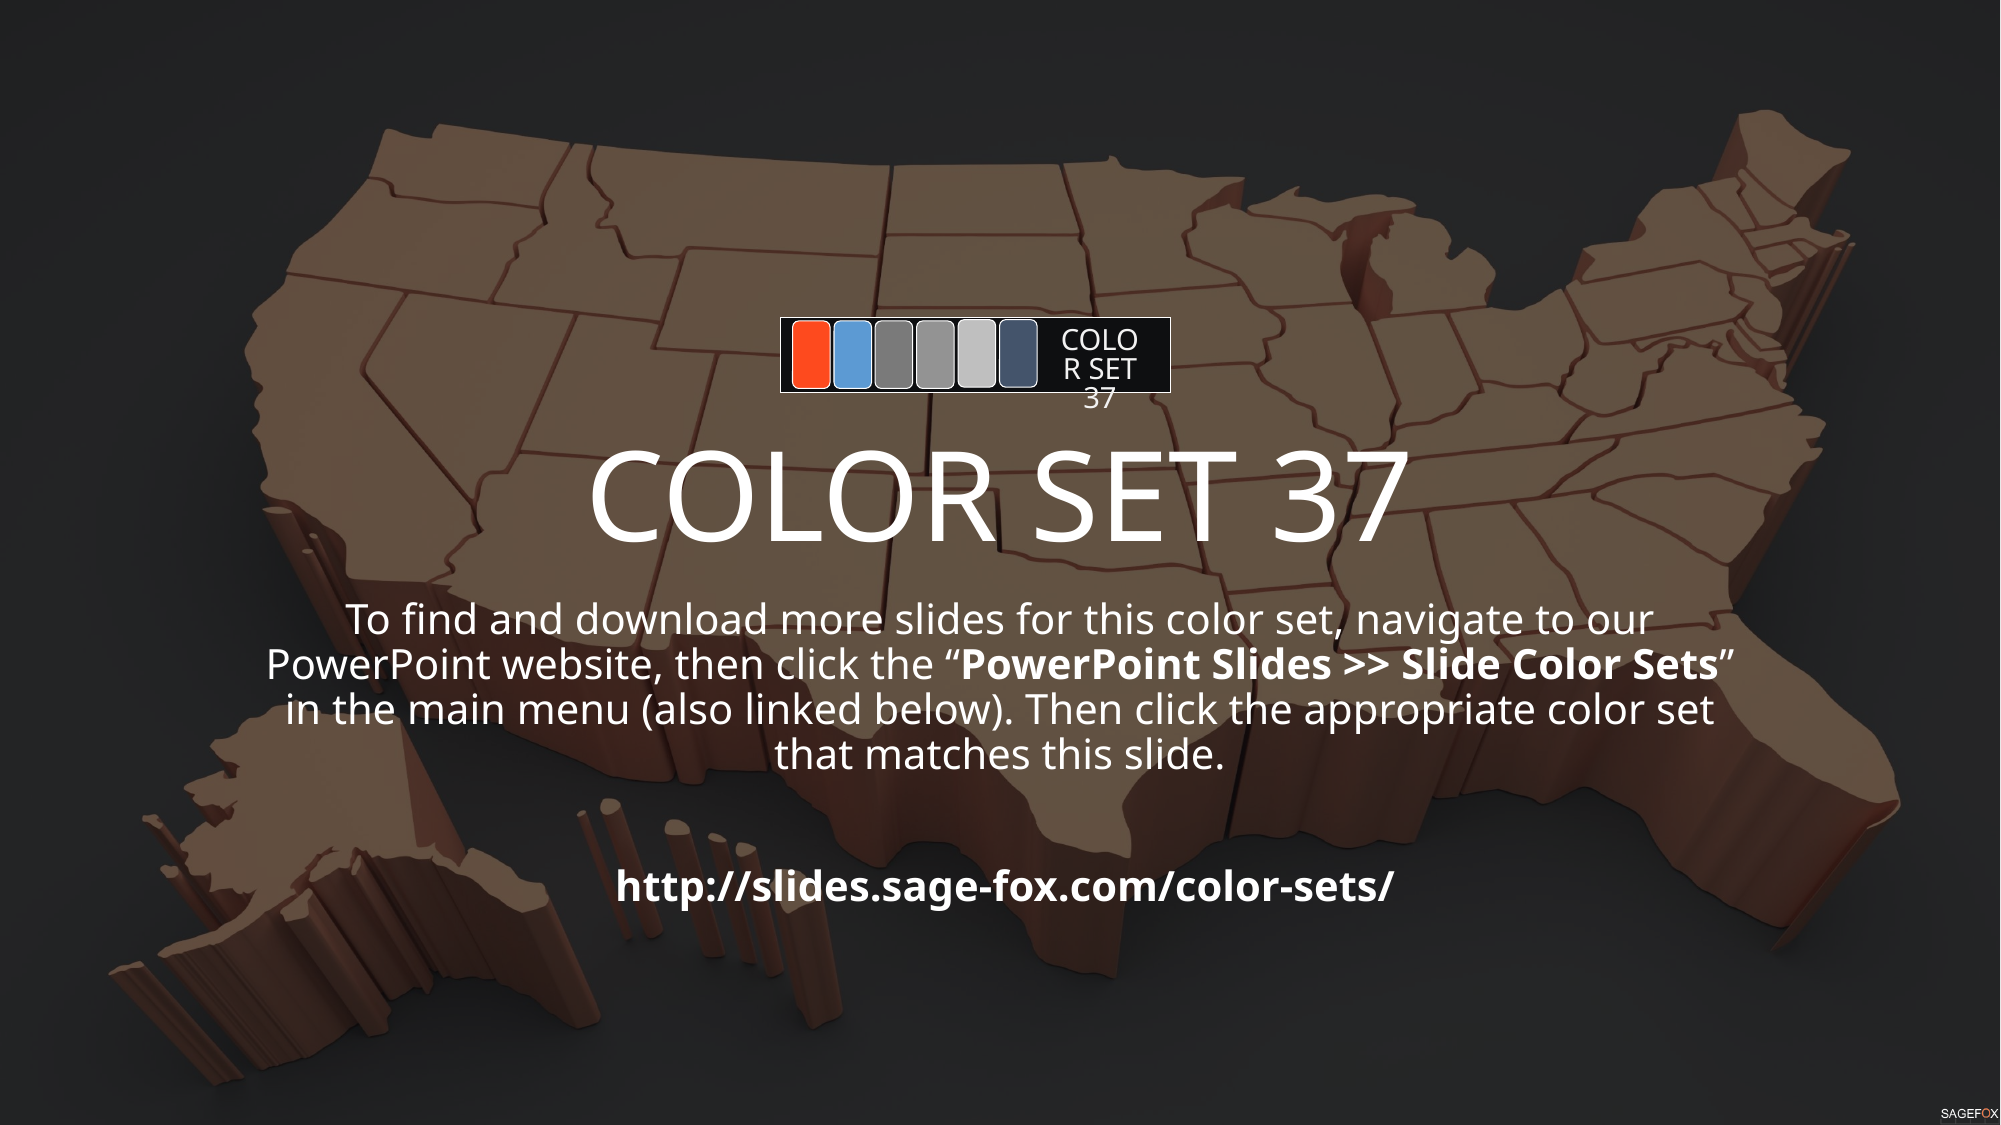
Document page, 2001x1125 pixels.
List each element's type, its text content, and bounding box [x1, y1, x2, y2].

title COLOR SET 37 [249, 184, 1750, 576]
subtitle To find and download more slides for this color set, navigate to our PowerPoint website, then click the “PowerPoint Slides >> Slide Color Sets” in the main menu (also linked below). Then click the appropriate color set that matches this slide. http://slides.sage-fox.com/color-sets/ [249, 590, 1750, 863]
picture [1940, 0, 2001, 1125]
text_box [780, 317, 1171, 395]
